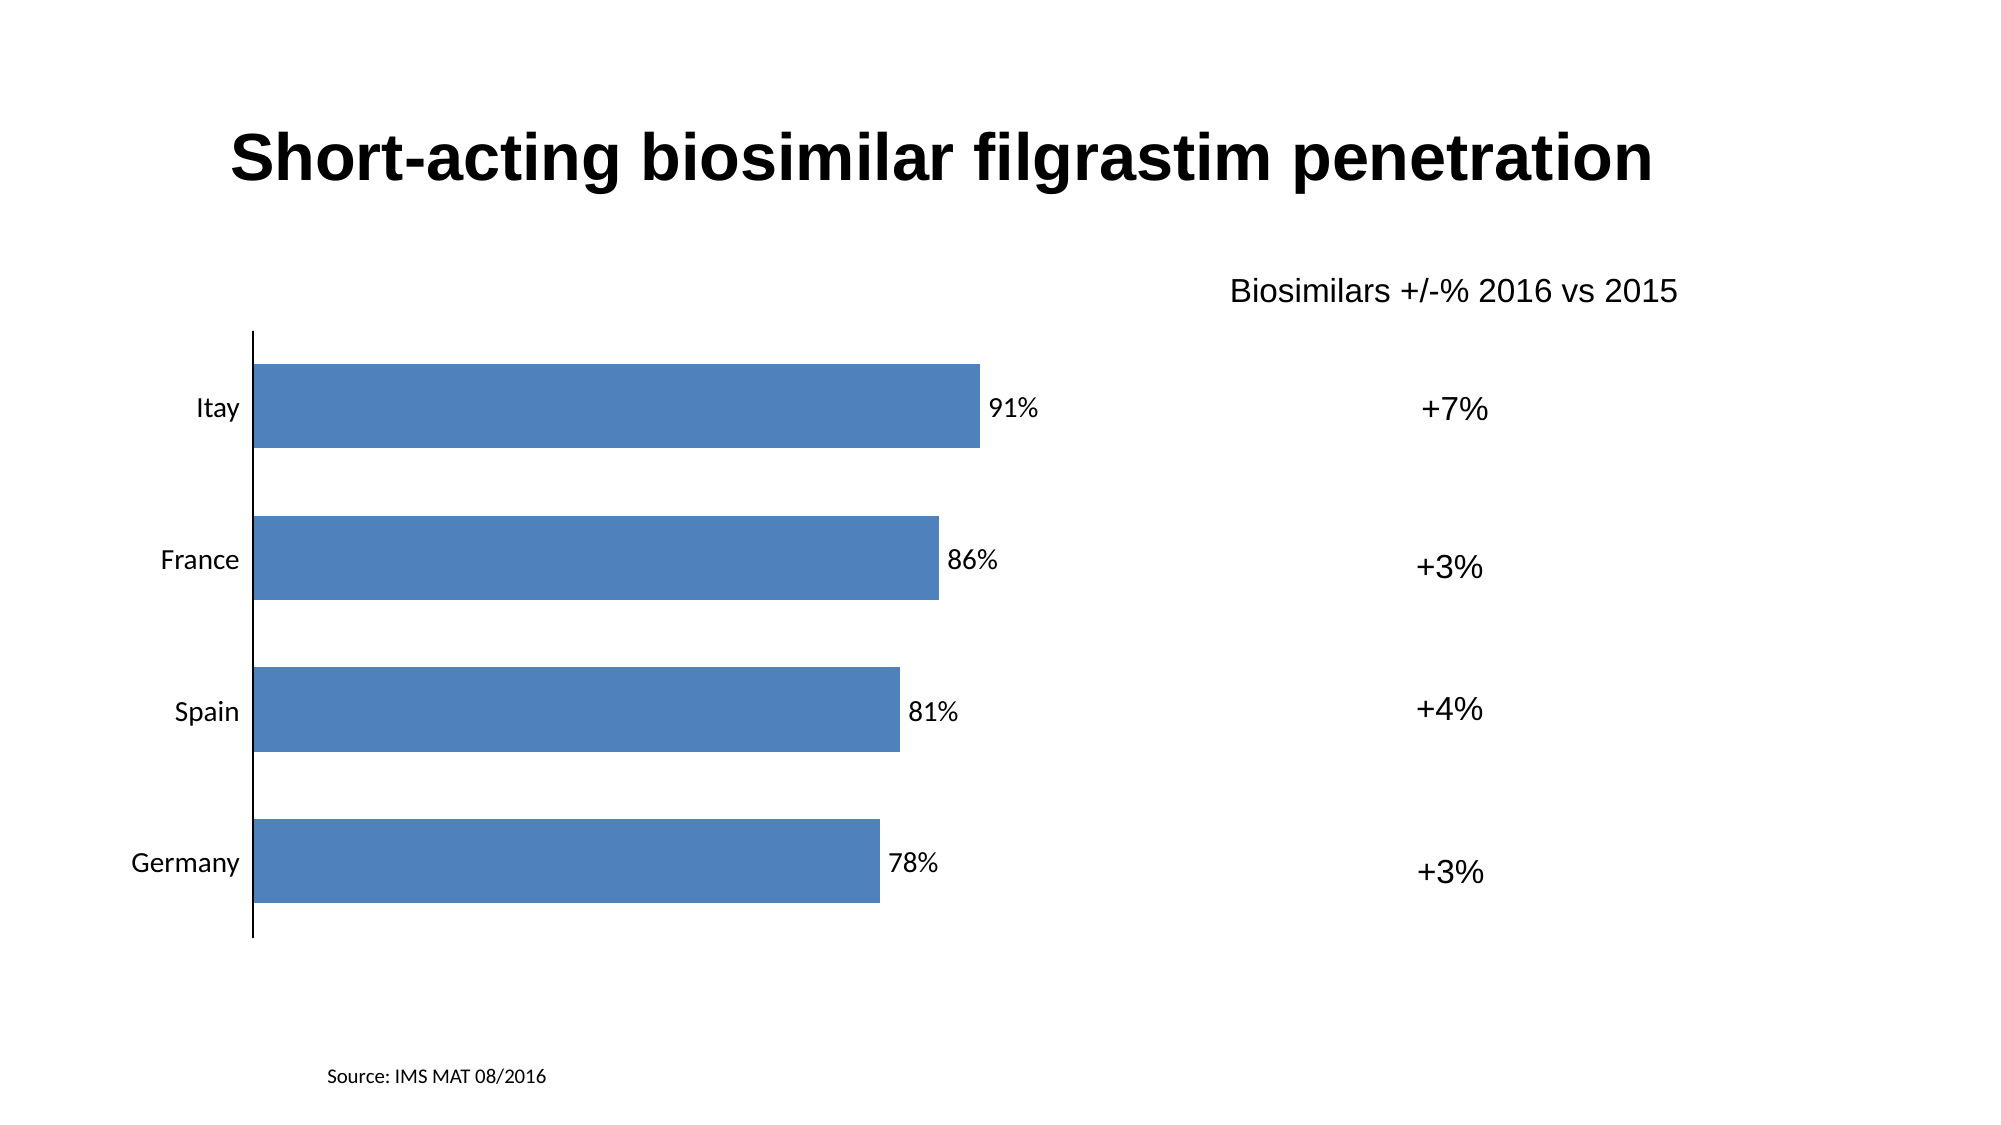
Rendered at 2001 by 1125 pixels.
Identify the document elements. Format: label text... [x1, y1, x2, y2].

text_box France [160, 540, 225, 576]
text_box +3% [1402, 842, 1500, 898]
text_box +3% [1401, 537, 1499, 593]
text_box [230, 312, 998, 954]
title Short-acting biosimilar filgrastim penetration [42, 60, 1843, 248]
text_box +7% [1406, 379, 1504, 435]
text_box Germany [131, 843, 225, 879]
text_box Source: IMS MAT 08/2016 [312, 1055, 562, 1095]
text_box 91% [1001, 388, 1043, 424]
text_box Biosimilars +/-% 2016 vs 2015 [1215, 261, 1694, 317]
text_box +4% [1401, 679, 1499, 735]
text_box Itay [196, 388, 225, 424]
text_box Spain [174, 691, 225, 727]
